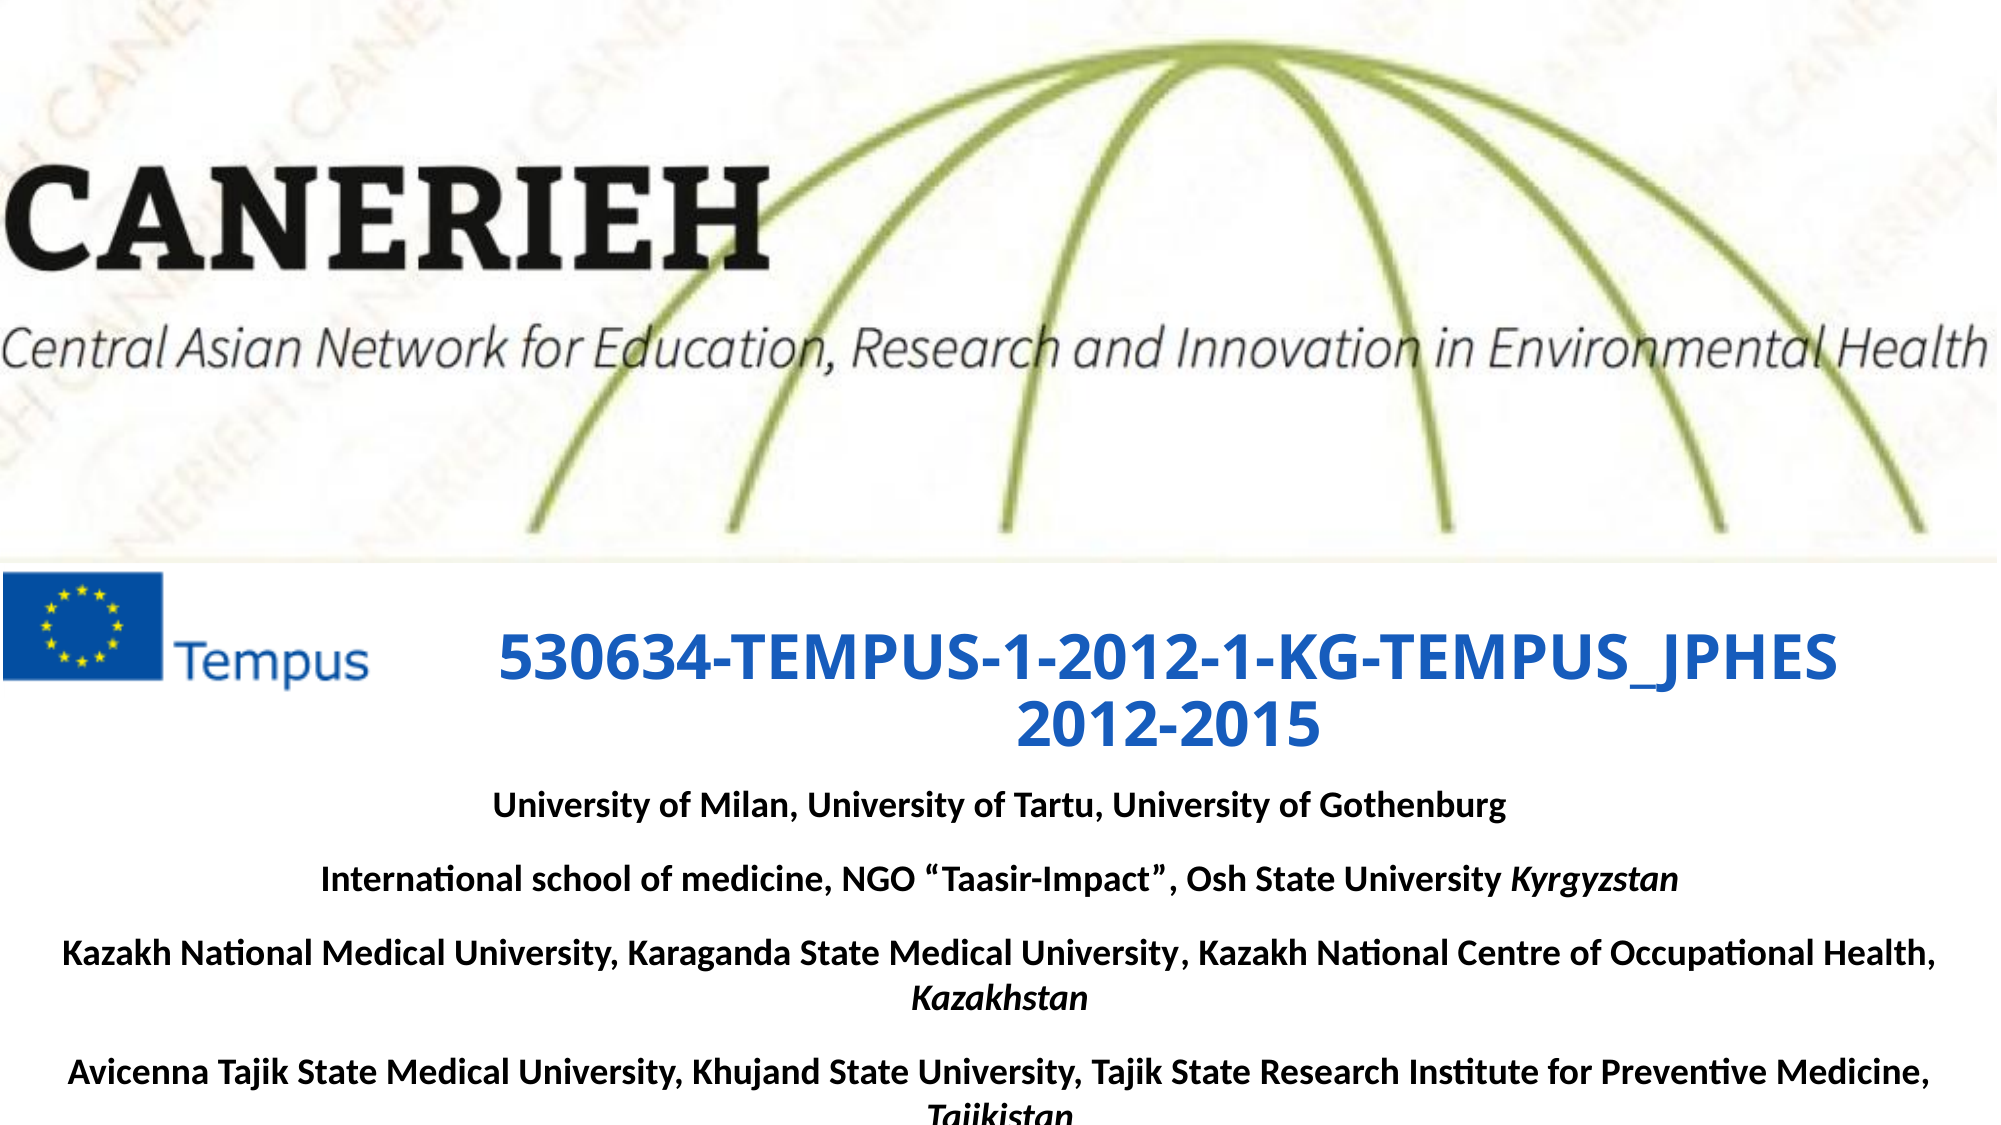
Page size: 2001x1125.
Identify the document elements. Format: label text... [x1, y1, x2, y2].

picture [0, 0, 1997, 698]
text_box University of Milan, University of Tartu, University of Gothenburg International school of medicine, NGO “Taasir-Impact”, Osh State University Kyrgyzstan Kazakh National Medical University, Karaganda State Medical University, Kazakh National Centre of Occupational Health, Kazakhstan Avicenna Tajik State Medical University, Khujand State University, Tajik State Research Institute for Preventive Medicine, Tajikistan [3, 772, 1997, 1125]
title 530634-TEMPUS-1-2012-1-KG-TEMPUS_JPHES 2012-2015 [341, 563, 1997, 768]
